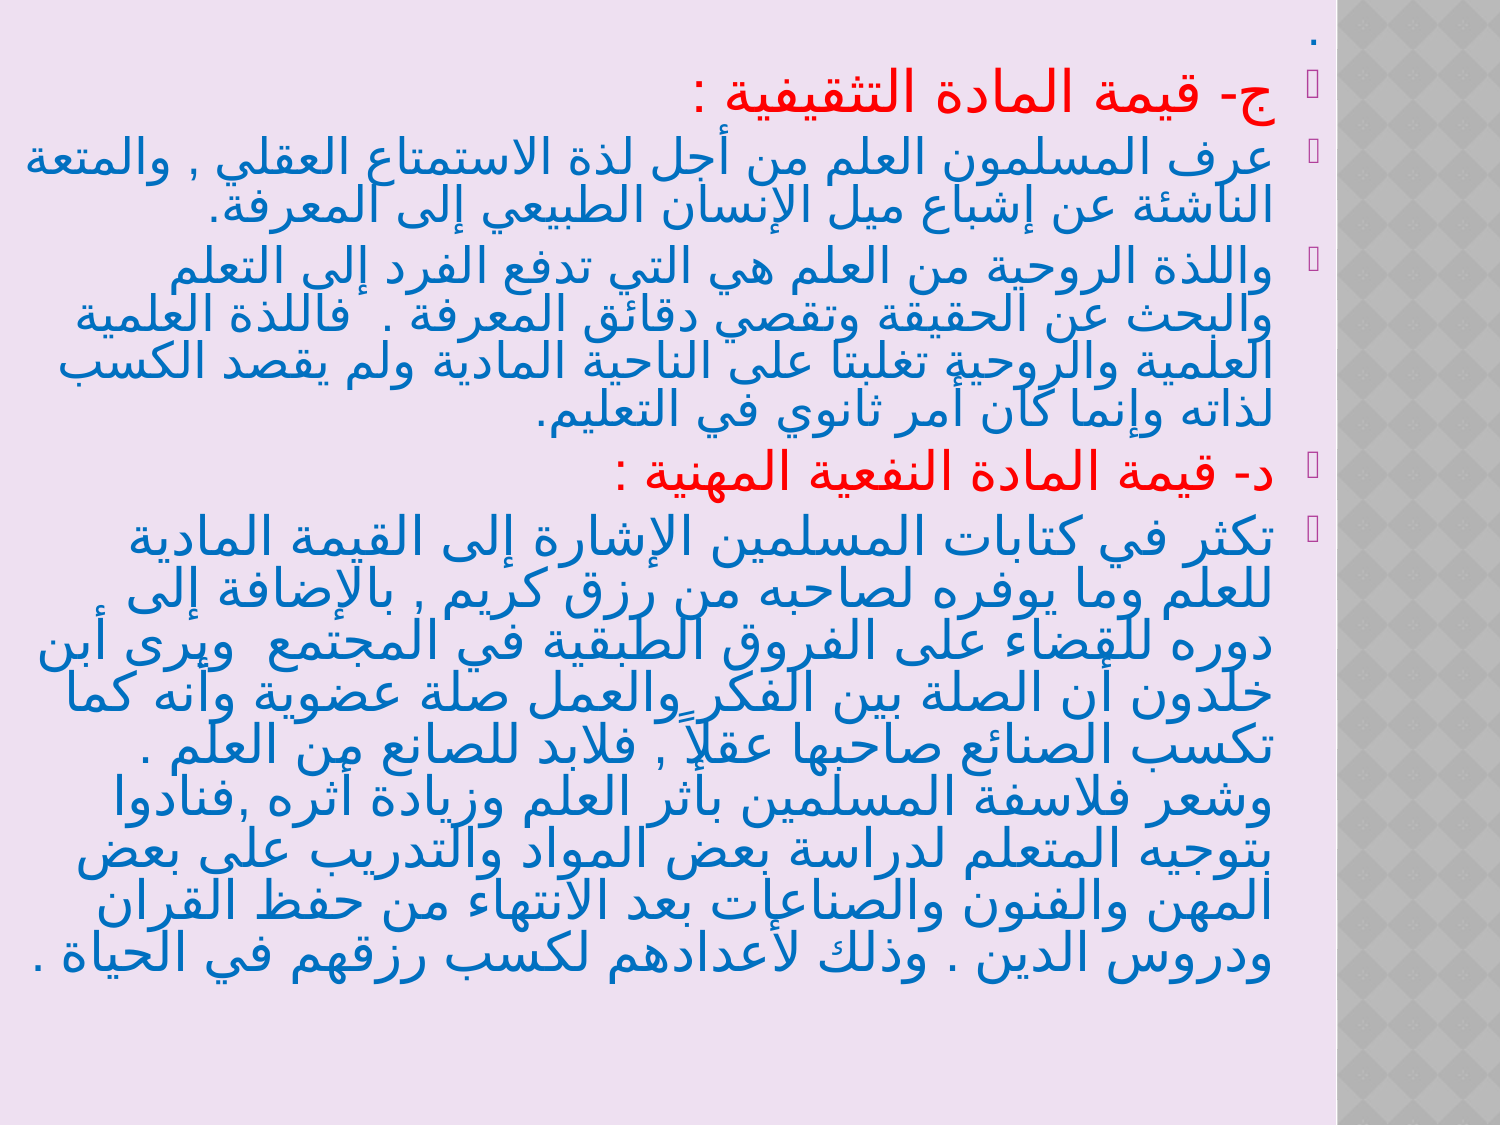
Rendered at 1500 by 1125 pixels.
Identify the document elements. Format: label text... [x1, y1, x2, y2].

list . ج- قيمة المادة التثقيفية : عرف المسلمون العلم من أجل لذة الاستمتاع العقلي , والمتعة الناشئة عن إشباع ميل الإنسان الطبيعي إلى المعرفة. واللذة الروحية من العلم هي التي تدفع الفرد إلى التعلم والبحث عن الحقيقة وتقصي دقائق المعرفة . فاللذة العلمية العلمية والروحية تغلبتا على الناحية المادية ولم يقصد الكسب لذاته وإنما كان أمر ثانوي في التعليم. د- قيمة المادة النفعية المهنية : تكثر في كتابات المسلمين الإشارة إلى القيمة المادية للعلم وما يوفره لصاحبه من رزق كريم , بالإضافة إلى دوره للقضاء على الفروق الطبقية في المجتمع ويرى أبن خلدون أن الصلة بين الفكر والعمل صلة عضوية وأنه كما تكسب الصنائع صاحبها عقلاً , فلابد للصانع من العلم . وشعر فلاسفة المسلمين بأثر العلم وزيادة أثره ,فنادوا بتوجيه المتعلم لدراسة بعض المواد والتدريب على بعض المهن والفنون والصناعات بعد الانتهاء من حفظ القران ودروس الدين . وذلك لأعدادهم لكسب رزقهم في الحياة . [0, 0, 1337, 1125]
